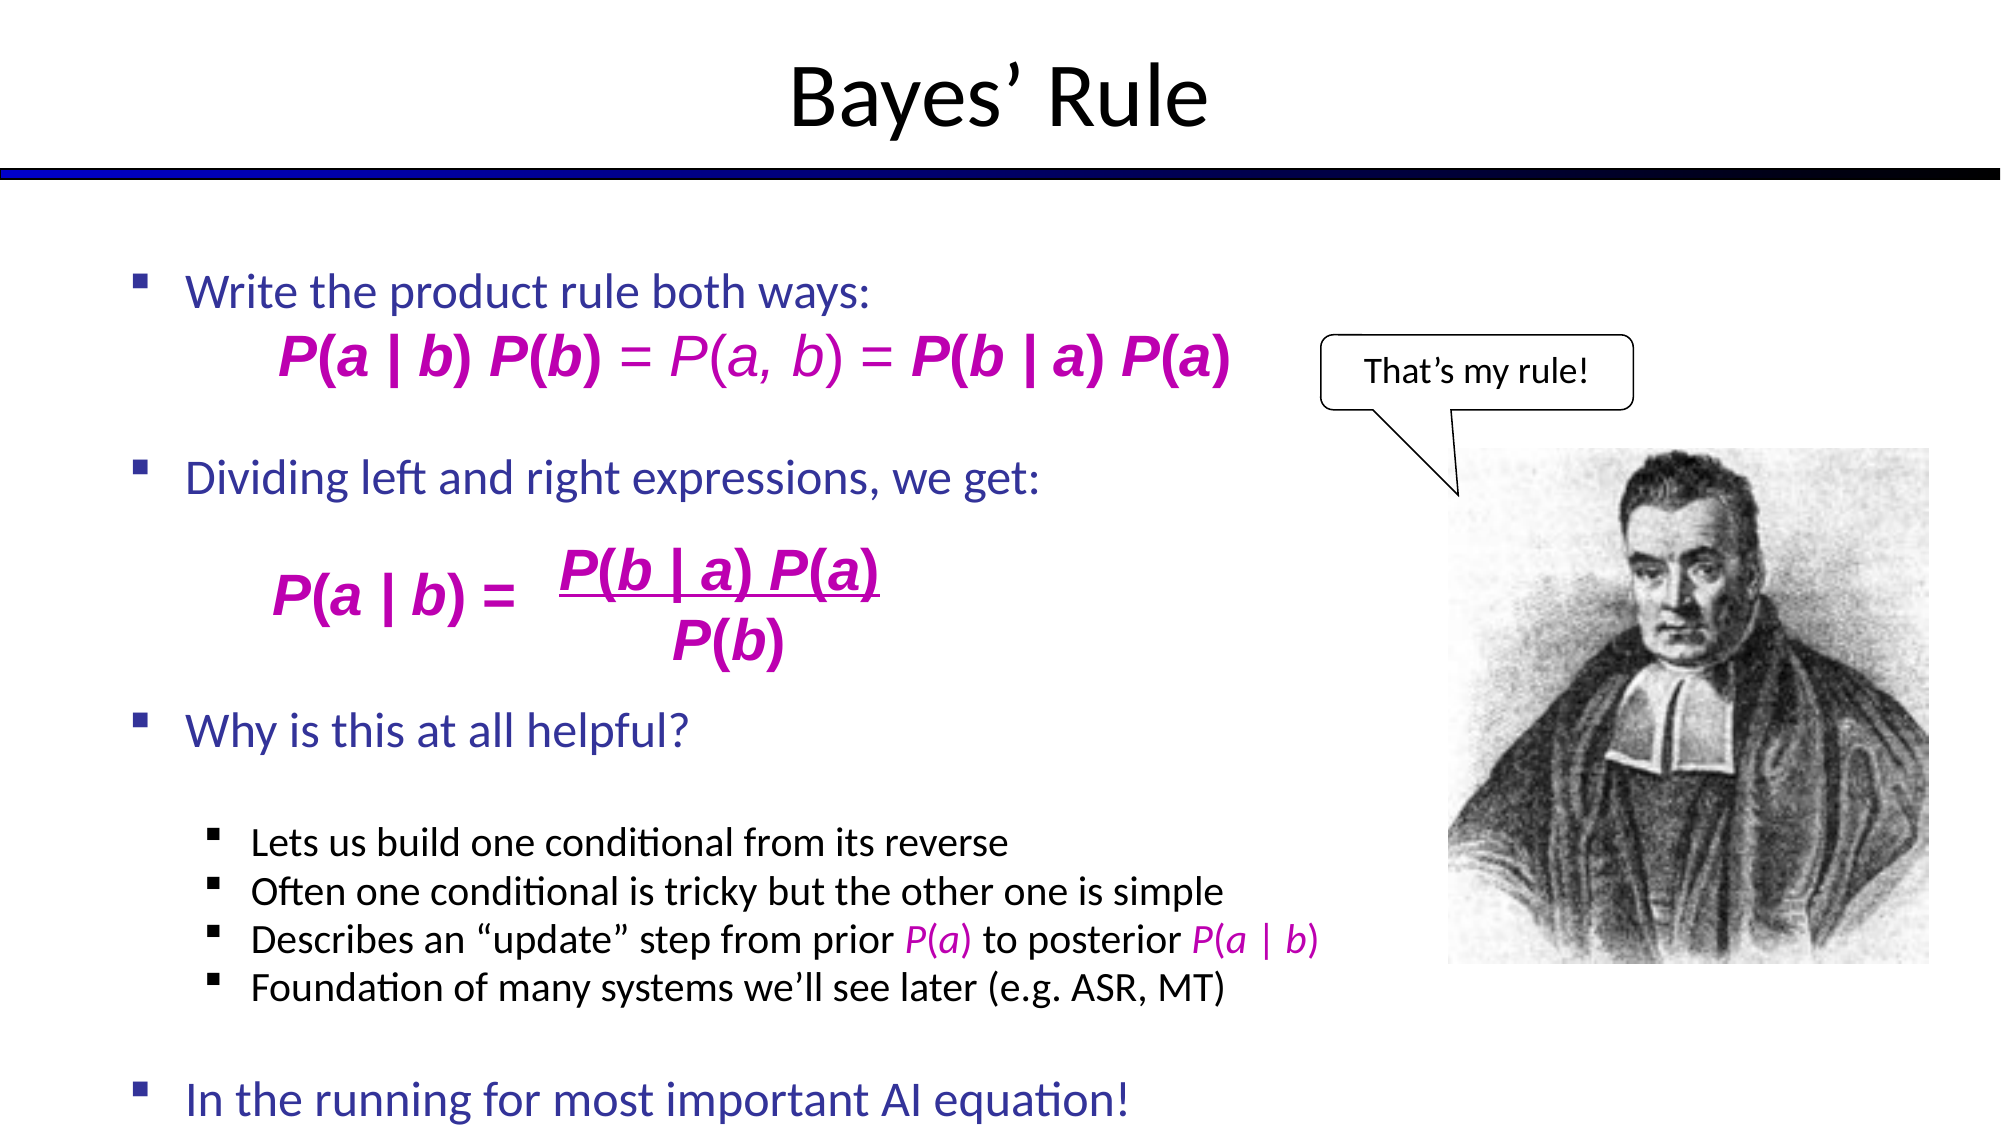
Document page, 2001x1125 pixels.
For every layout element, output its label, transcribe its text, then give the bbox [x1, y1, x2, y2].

picture [1448, 448, 1930, 964]
list Write the product rule both ways: P(a | b) P(b) = P(a, b) = P(b | a) P(a) Dividing left and right expressions, we get: Why is this at all helpful? Lets us build one conditional from its reverse Often one conditional is tricky but the other one is simple Describes an “update” step from prior P(a) to posterior P(a | b) Foundation of many systems we’ll see later (e.g. ASR, MT) In the running for most important AI equation! [113, 262, 1426, 1101]
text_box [262, 524, 899, 682]
title Bayes’ Rule [0, 0, 2000, 184]
text_box That’s my rule! [1320, 334, 1634, 480]
